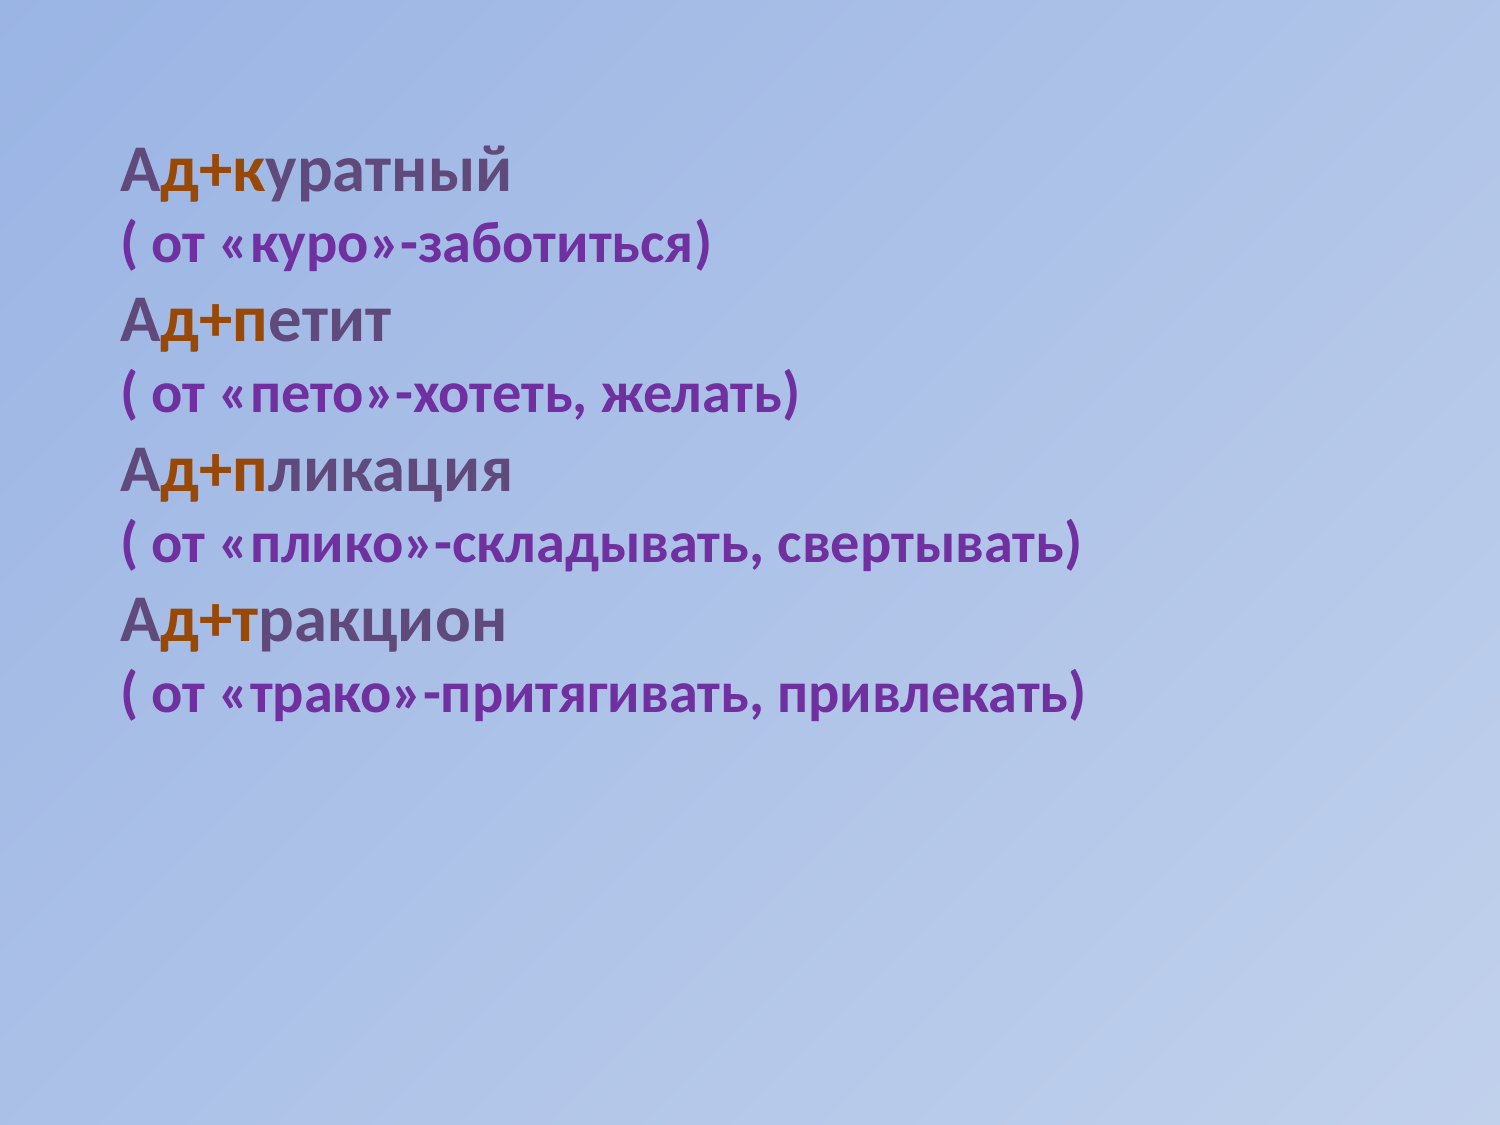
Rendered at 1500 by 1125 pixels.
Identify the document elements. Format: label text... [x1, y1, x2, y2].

text_box Ад+куратный ( от «куро»-заботиться) Ад+петит ( от «пето»-хотеть, желать) Ад+пликация ( от «плико»-складывать, свертывать) Ад+тракцион ( от «трако»-притягивать, привлекать) [105, 117, 1383, 732]
